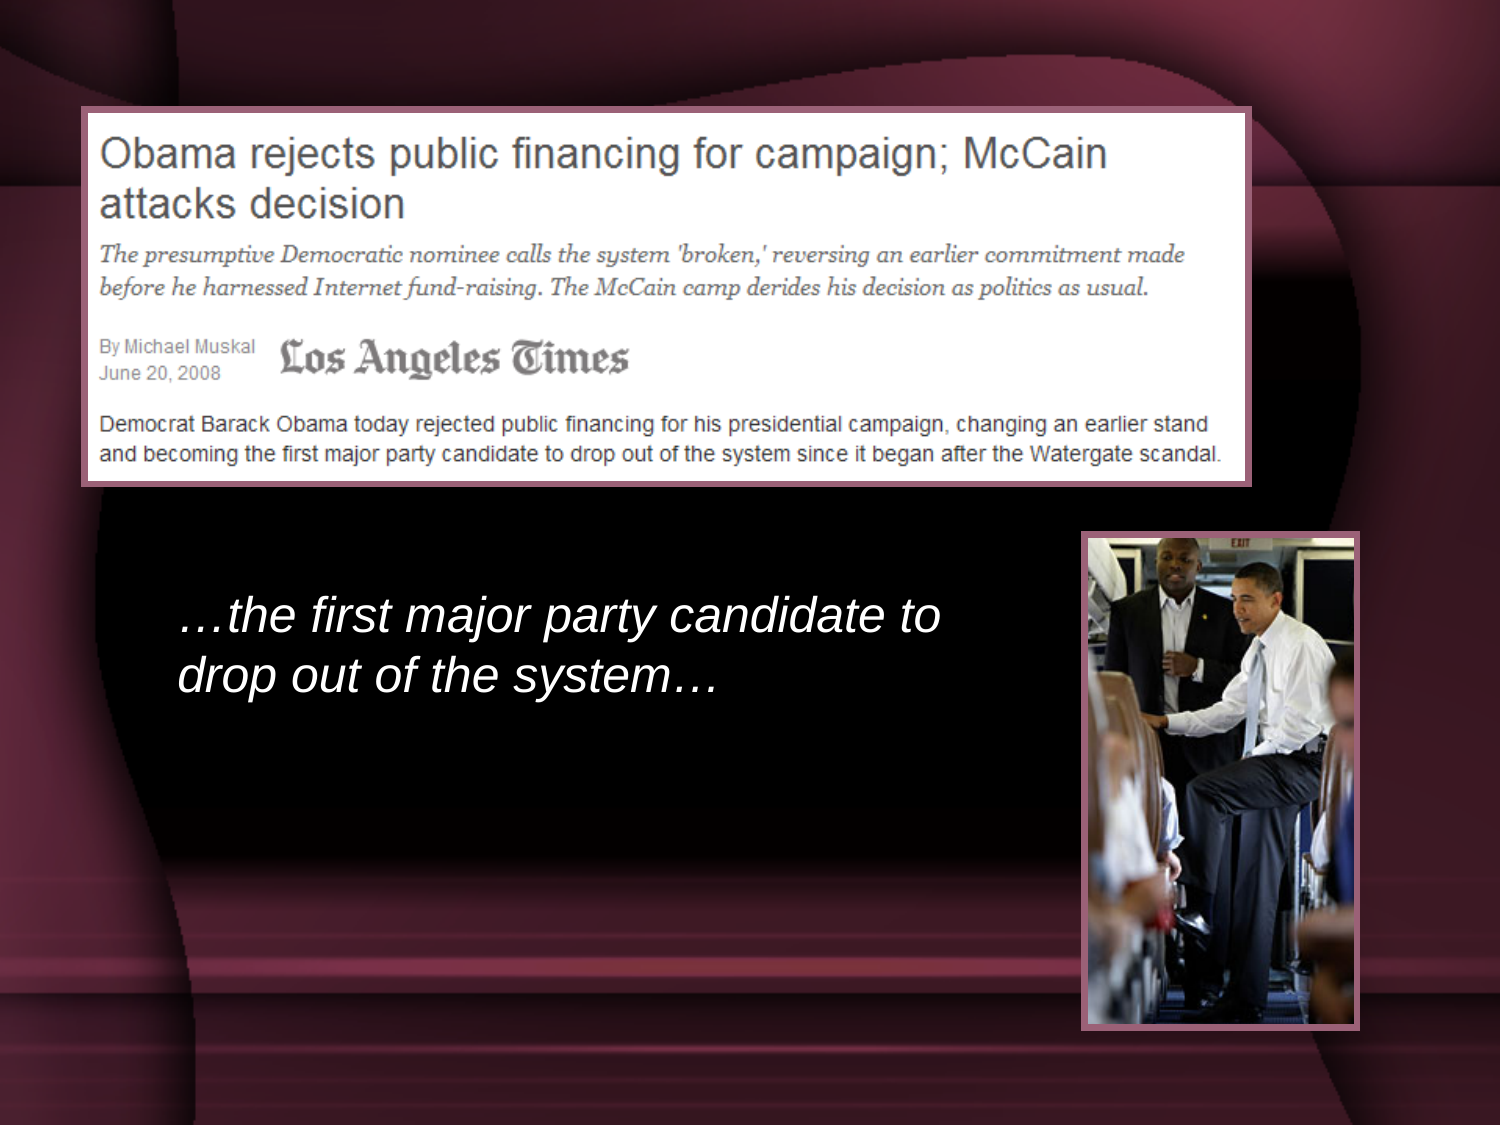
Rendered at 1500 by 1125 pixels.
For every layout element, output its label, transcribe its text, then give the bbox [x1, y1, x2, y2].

picture [0, 0, 1500, 1125]
text_box …the first major party candidate to drop out of the system… [162, 574, 1013, 710]
